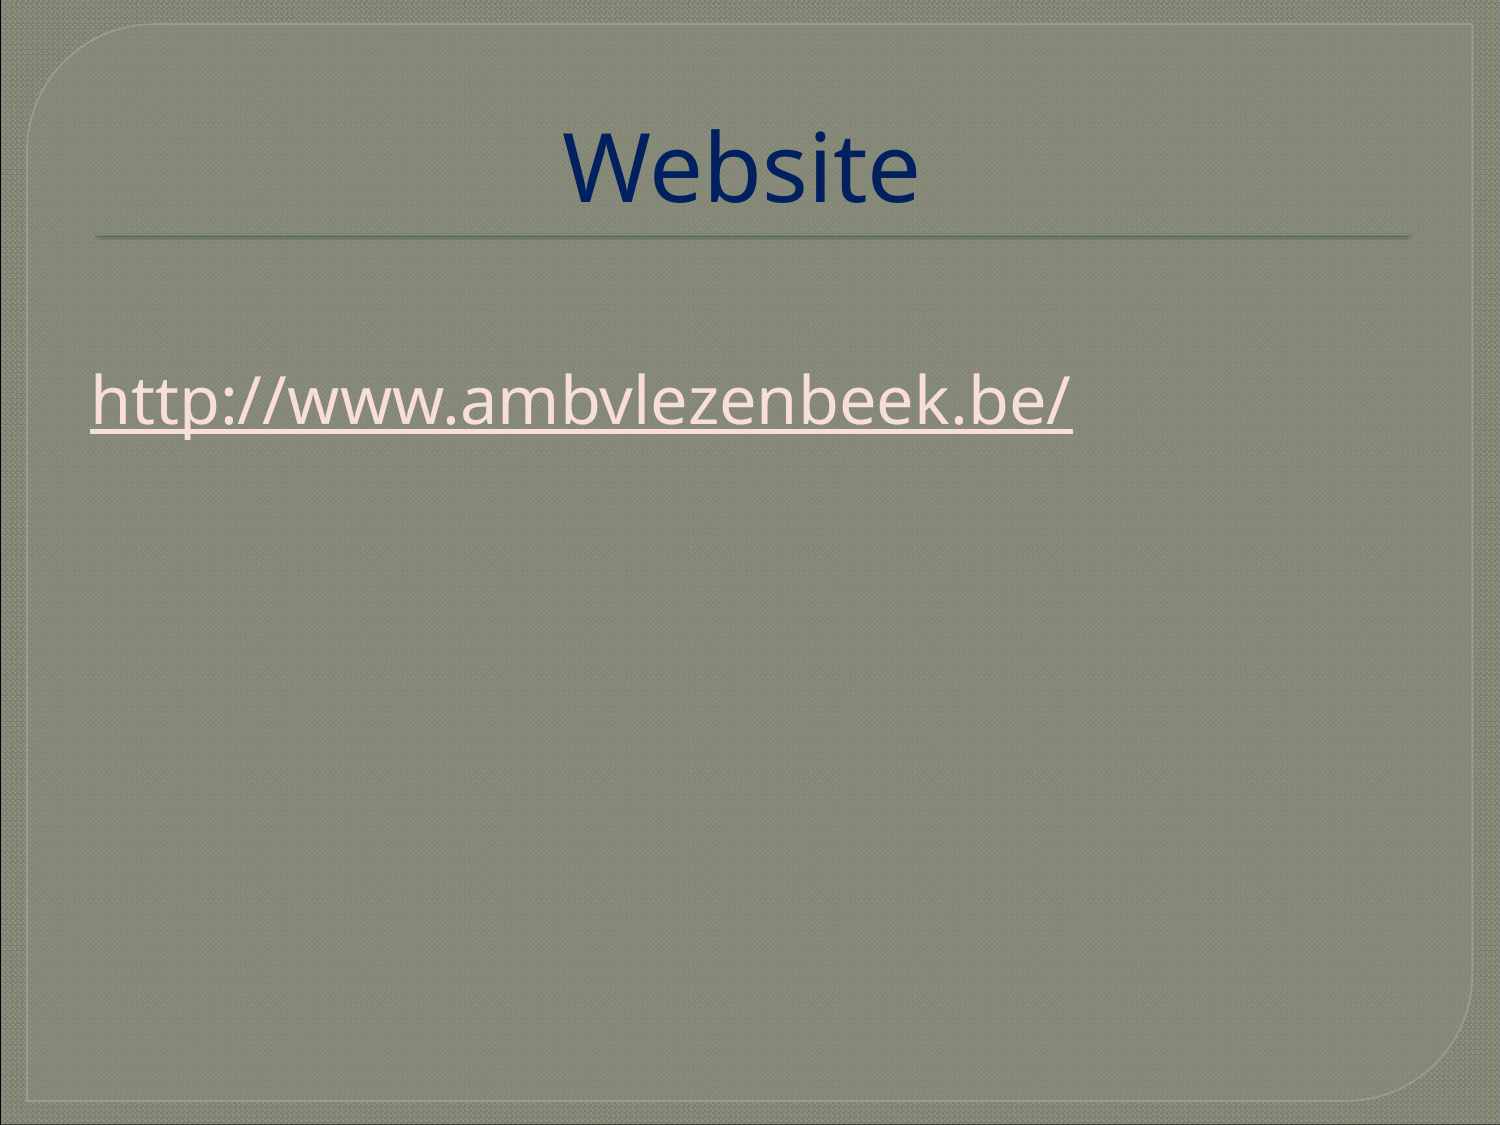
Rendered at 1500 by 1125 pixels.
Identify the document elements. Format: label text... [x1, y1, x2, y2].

picture [0, 0, 1500, 1125]
list http://www.ambvlezenbeek.be/ [75, 270, 1425, 1013]
title Website [75, 41, 1425, 230]
